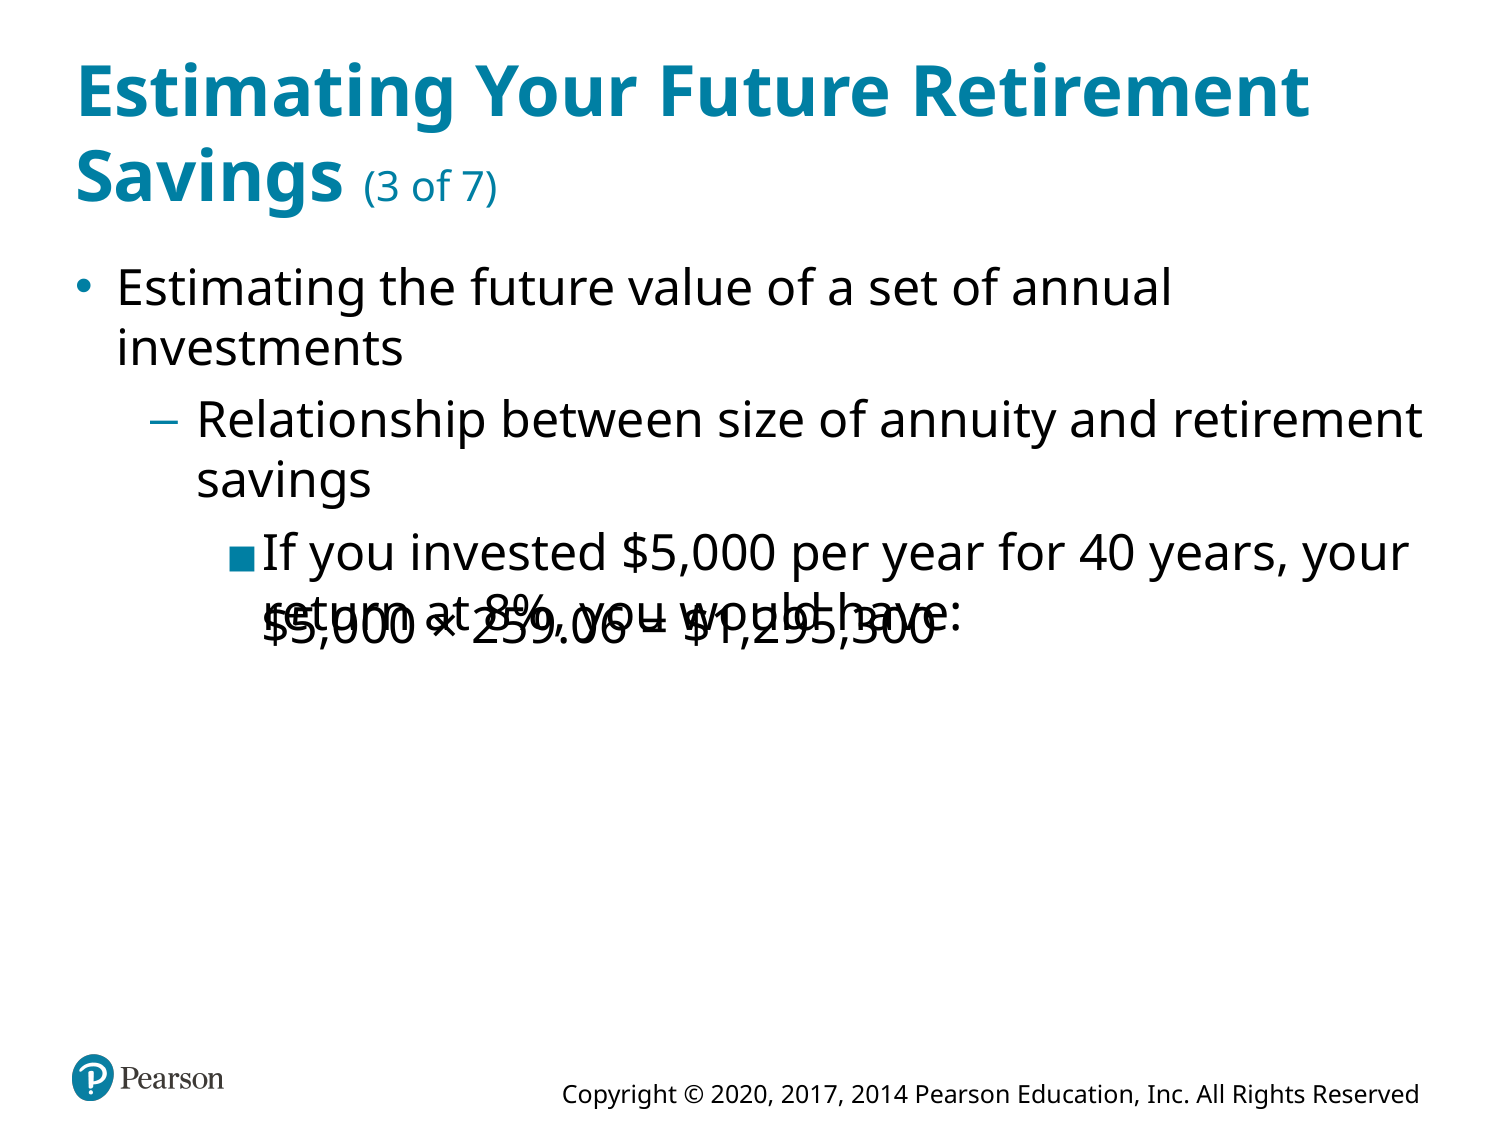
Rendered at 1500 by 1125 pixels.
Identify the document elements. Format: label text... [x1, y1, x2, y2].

title Estimating Your Future Retirement Savings (3 of 7) [75, 35, 1425, 216]
picture [80, 1063, 106, 1088]
picture [72, 1087, 83, 1101]
picture [72, 1054, 88, 1070]
list $5,000 × 259.06 = $1,295,300 [261, 593, 968, 664]
picture [98, 1054, 224, 1101]
list Estimating the future value of a set of annual investments Relationship between size of annuity and retirement savings If you invested $5,000 per year for 40 years, your return at 8%, you would have: [75, 255, 1425, 584]
